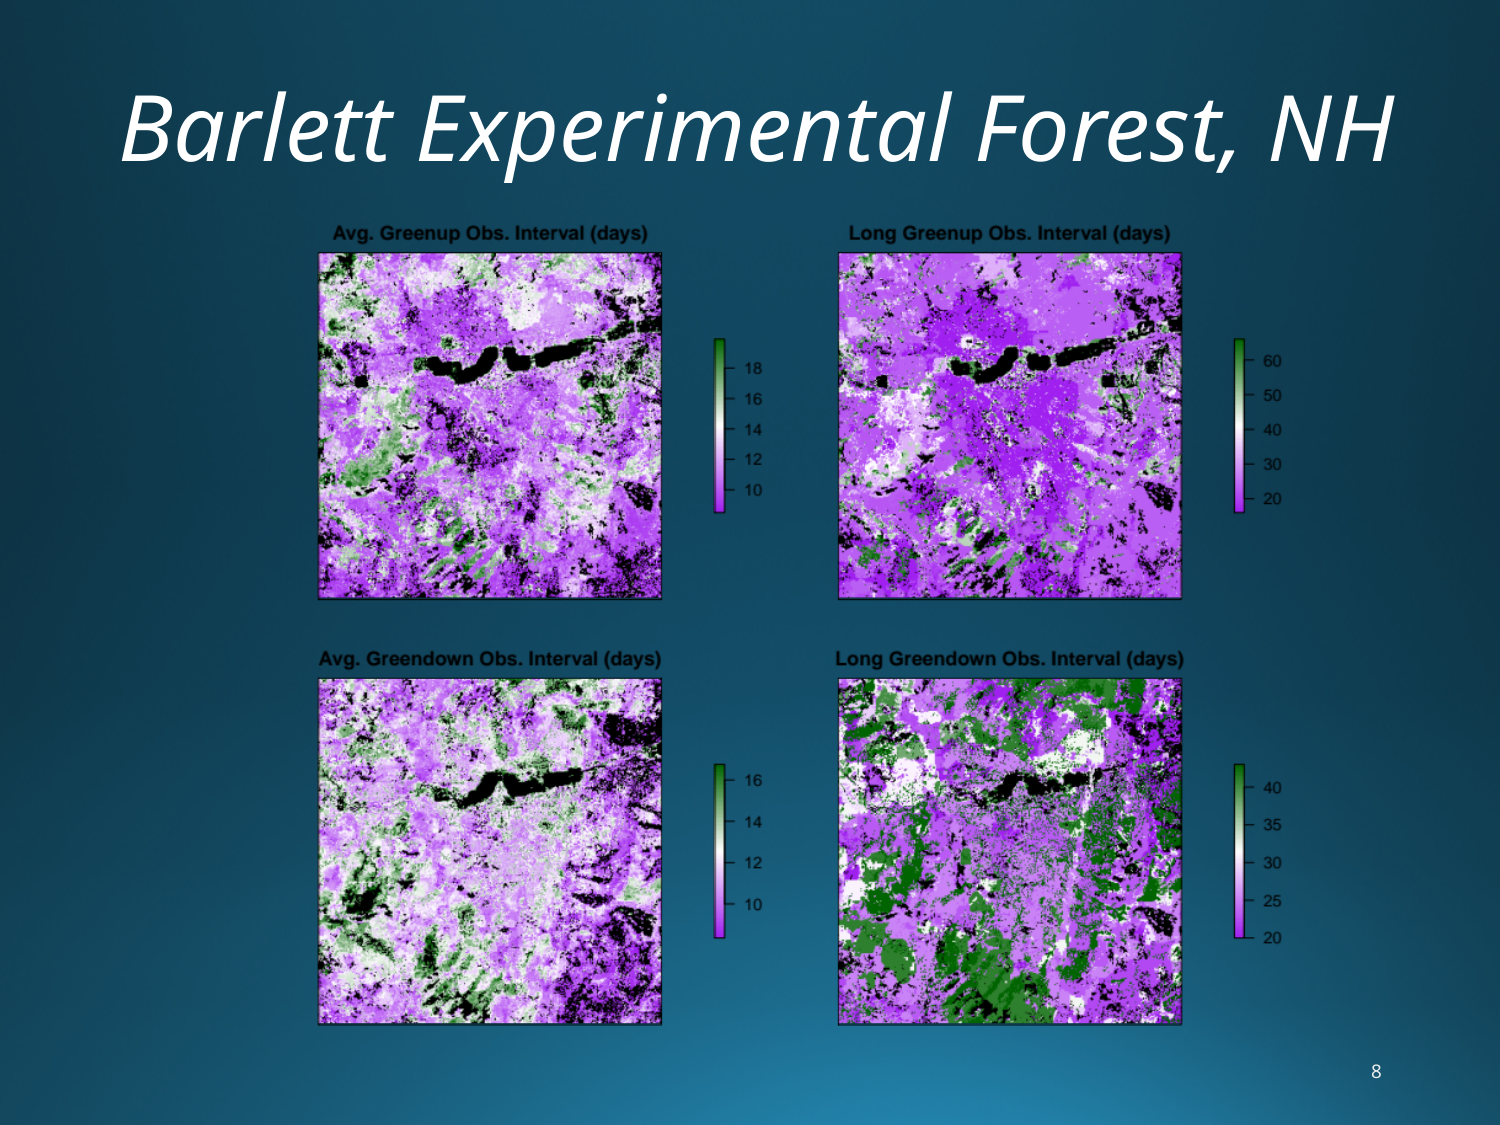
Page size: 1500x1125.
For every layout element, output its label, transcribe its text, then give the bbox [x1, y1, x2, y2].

title Barlett Experimental Forest, NH [103, 23, 1474, 241]
picture [0, 0, 1500, 1125]
slide_number 8 [1059, 1042, 1397, 1103]
